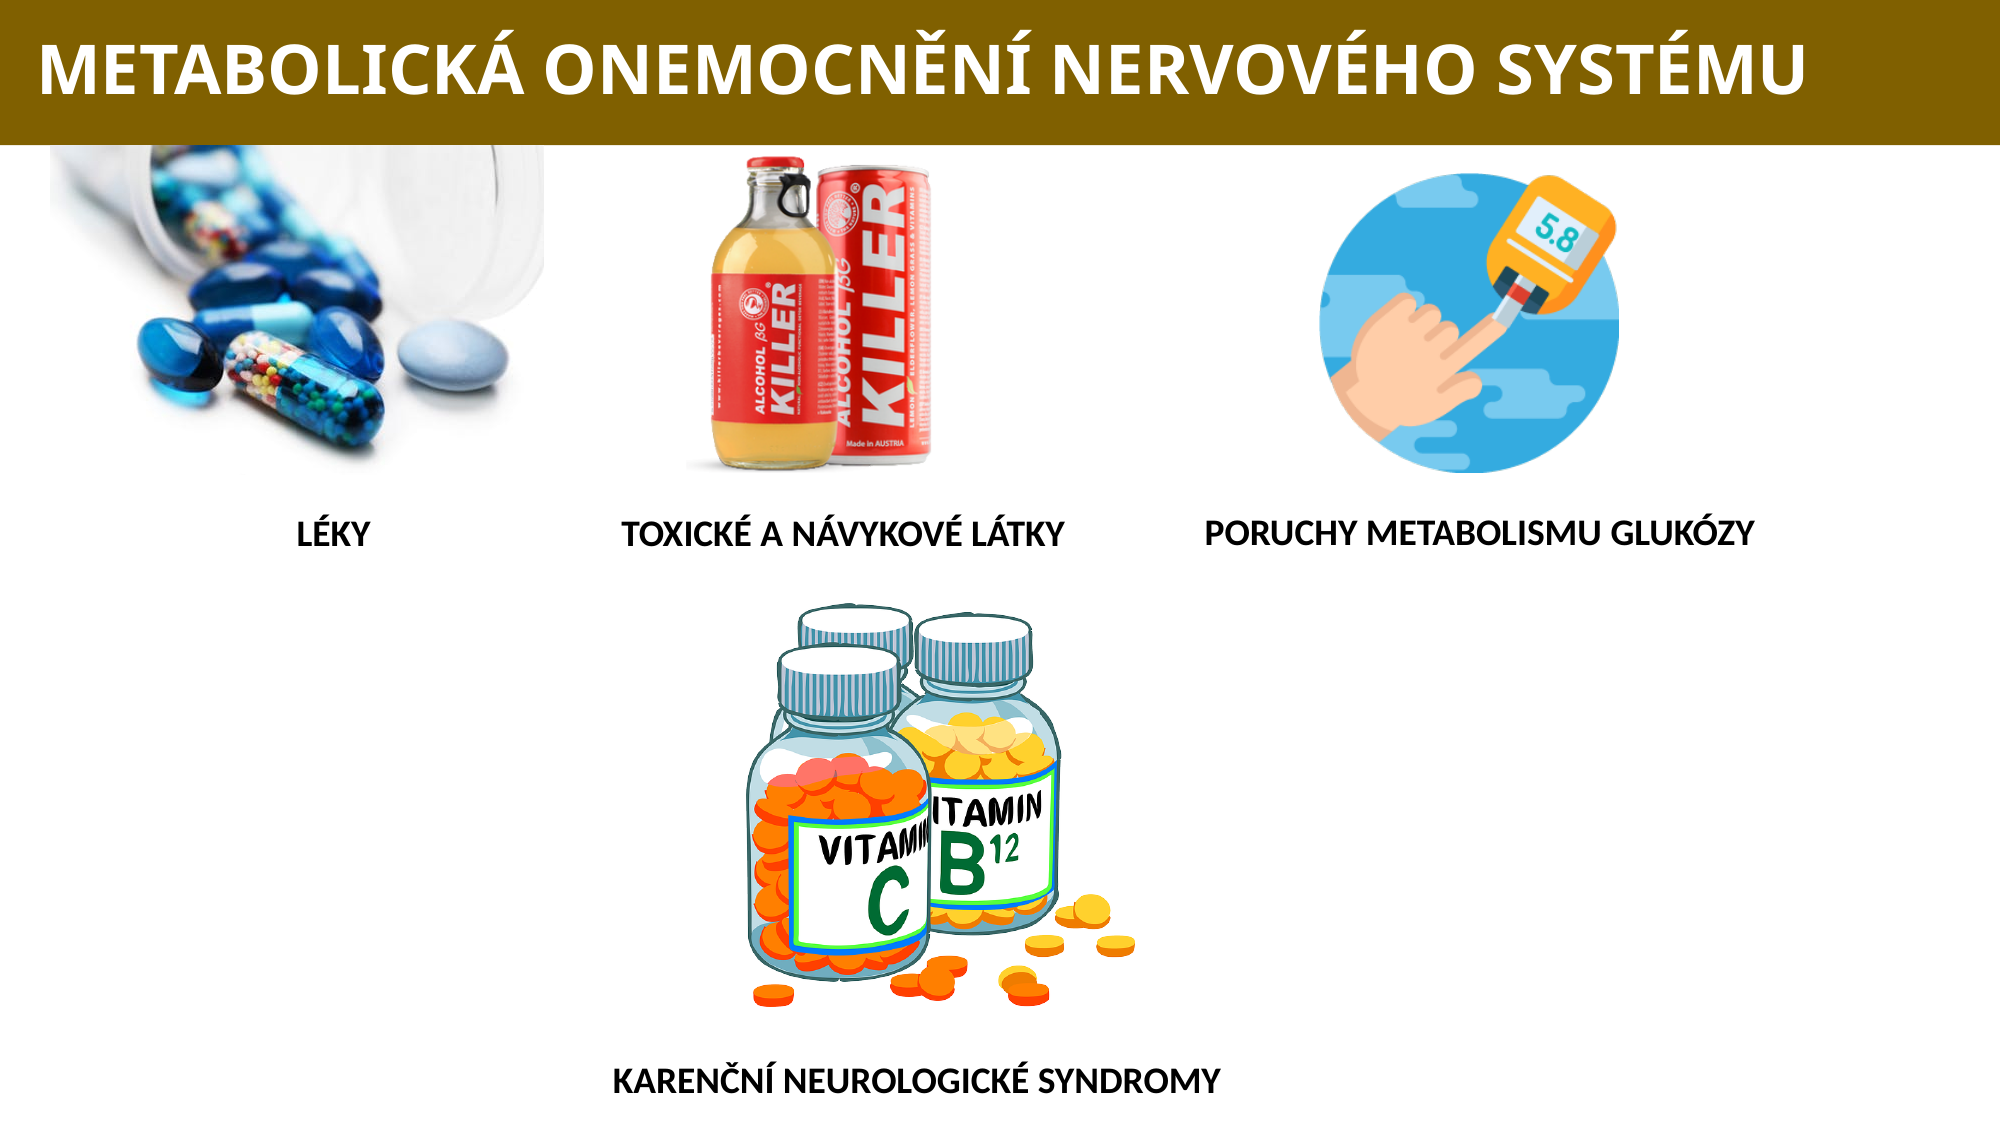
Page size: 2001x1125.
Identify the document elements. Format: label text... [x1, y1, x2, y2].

picture [659, 153, 982, 475]
text_box [0, 0, 2000, 146]
text_box LÉKY [281, 501, 467, 562]
text_box KARENČNÍ NEUROLOGICKÉ SYNDROMY [598, 1048, 1276, 1109]
text_box TOXICKÉ A NÁVYKOVÉ LÁTKY [606, 501, 1135, 562]
picture [746, 603, 1135, 1008]
title METABOLICKÁ ONEMOCNĚNÍ NERVOVÉHO SYSTÉMU [21, 8, 1853, 137]
text_box PORUCHY METABOLISMU GLUKÓZY [1189, 500, 1789, 561]
picture [1319, 173, 1619, 473]
picture [49, 145, 544, 475]
